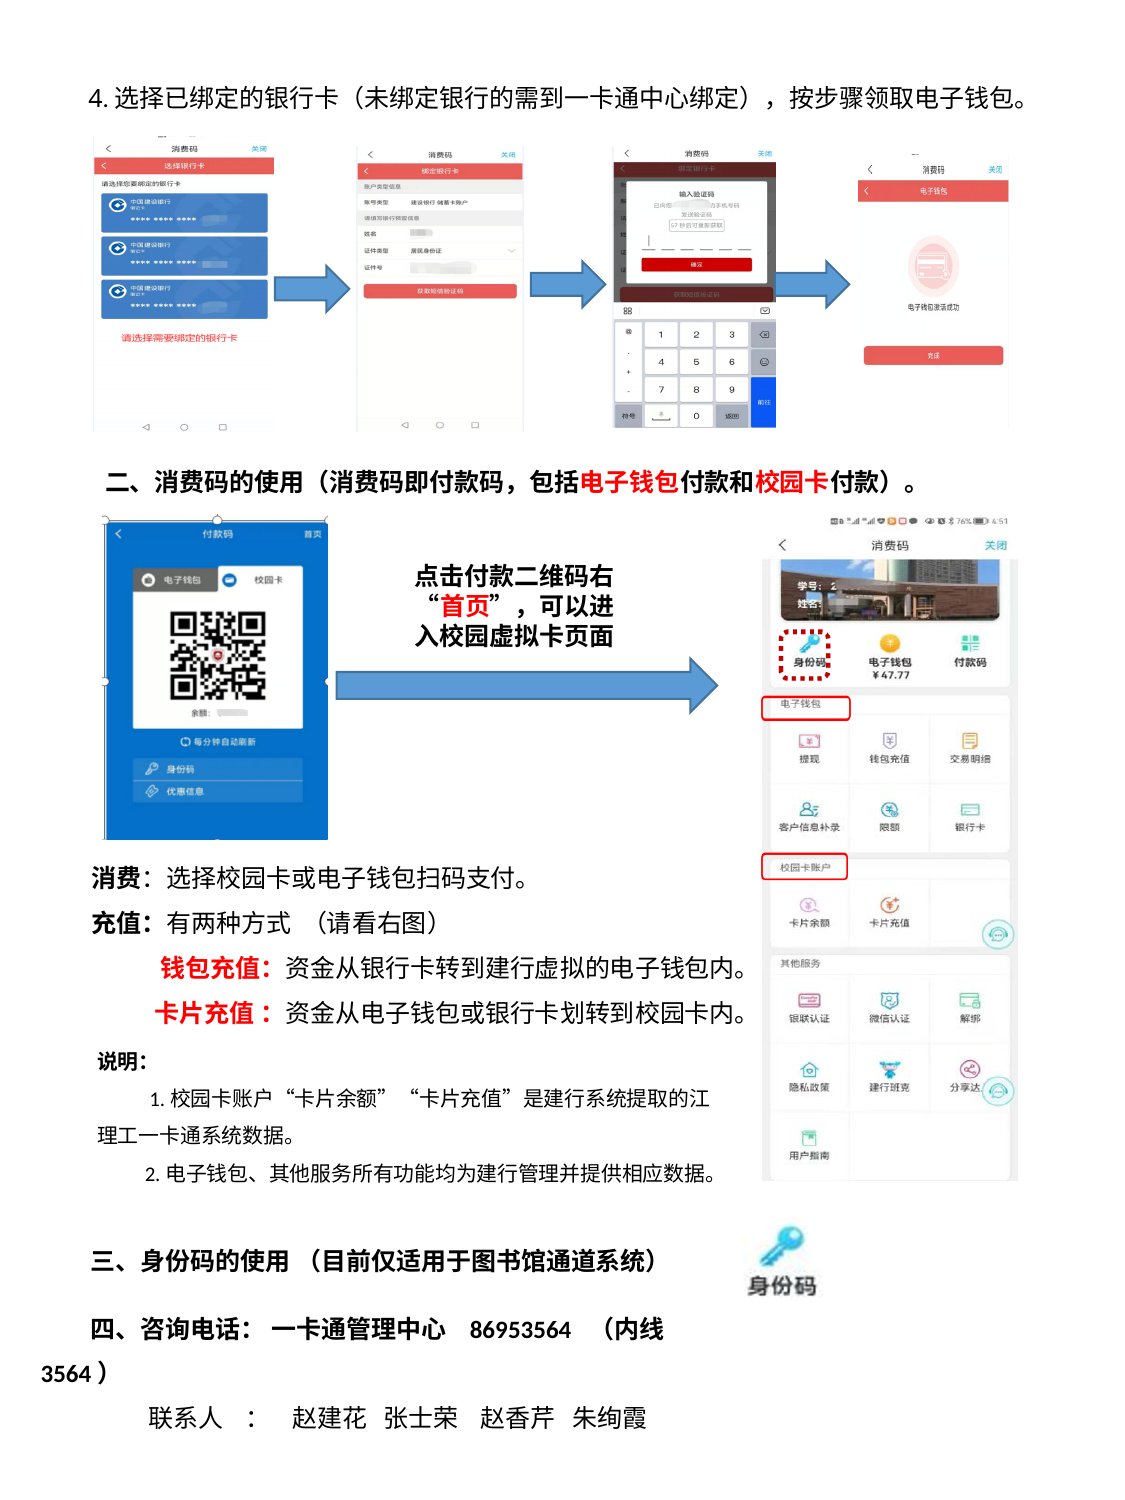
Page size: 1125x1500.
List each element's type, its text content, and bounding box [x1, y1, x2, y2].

text_box 三、身份码的使用 （目前仅适用于图书馆通道系统） 四、咨询电话： 一卡通管理中心 86953564 （内线 3564） 联系人 ： 赵建花 张士荣 赵香芹 朱绚霞 [25, 1223, 760, 1441]
picture [92, 136, 274, 432]
text_box [274, 263, 351, 315]
text_box [776, 258, 851, 310]
text_box [529, 258, 607, 310]
text_box 说明： 1.校园卡账户“卡片余额”“卡片充值”是建行系统提取的江理工一卡通系统数据。 2.电子钱包、其他服务所有功能均为建行管理并提供相应数据。 [82, 1028, 730, 1193]
picture [742, 1218, 823, 1301]
picture [612, 147, 776, 428]
picture [356, 146, 524, 432]
picture [857, 154, 1009, 428]
text_box 二、消费码的使用（消费码即付款码，包括电子钱包付款和校园卡付款）。 [90, 444, 1035, 505]
picture [102, 514, 328, 840]
text_box 4.选择已绑定的银行卡（未绑定银行的需到一卡通中心绑定），按步骤领取电子钱包。 [73, 59, 1036, 120]
text_box 点击付款二维码右“首页”，可以进入校园虚拟卡页面 [400, 552, 654, 658]
picture [759, 505, 1022, 1195]
text_box 消费：选择校园卡或电子钱包扫码支付。 充值：有两种方式 （请看右图） 钱包充值：资金从银行卡转到建行虚拟的电子钱包内。 卡片充值 ：资金从电子钱包或银行卡划转到校园卡内。 [26, 840, 759, 1035]
text_box [335, 656, 719, 715]
